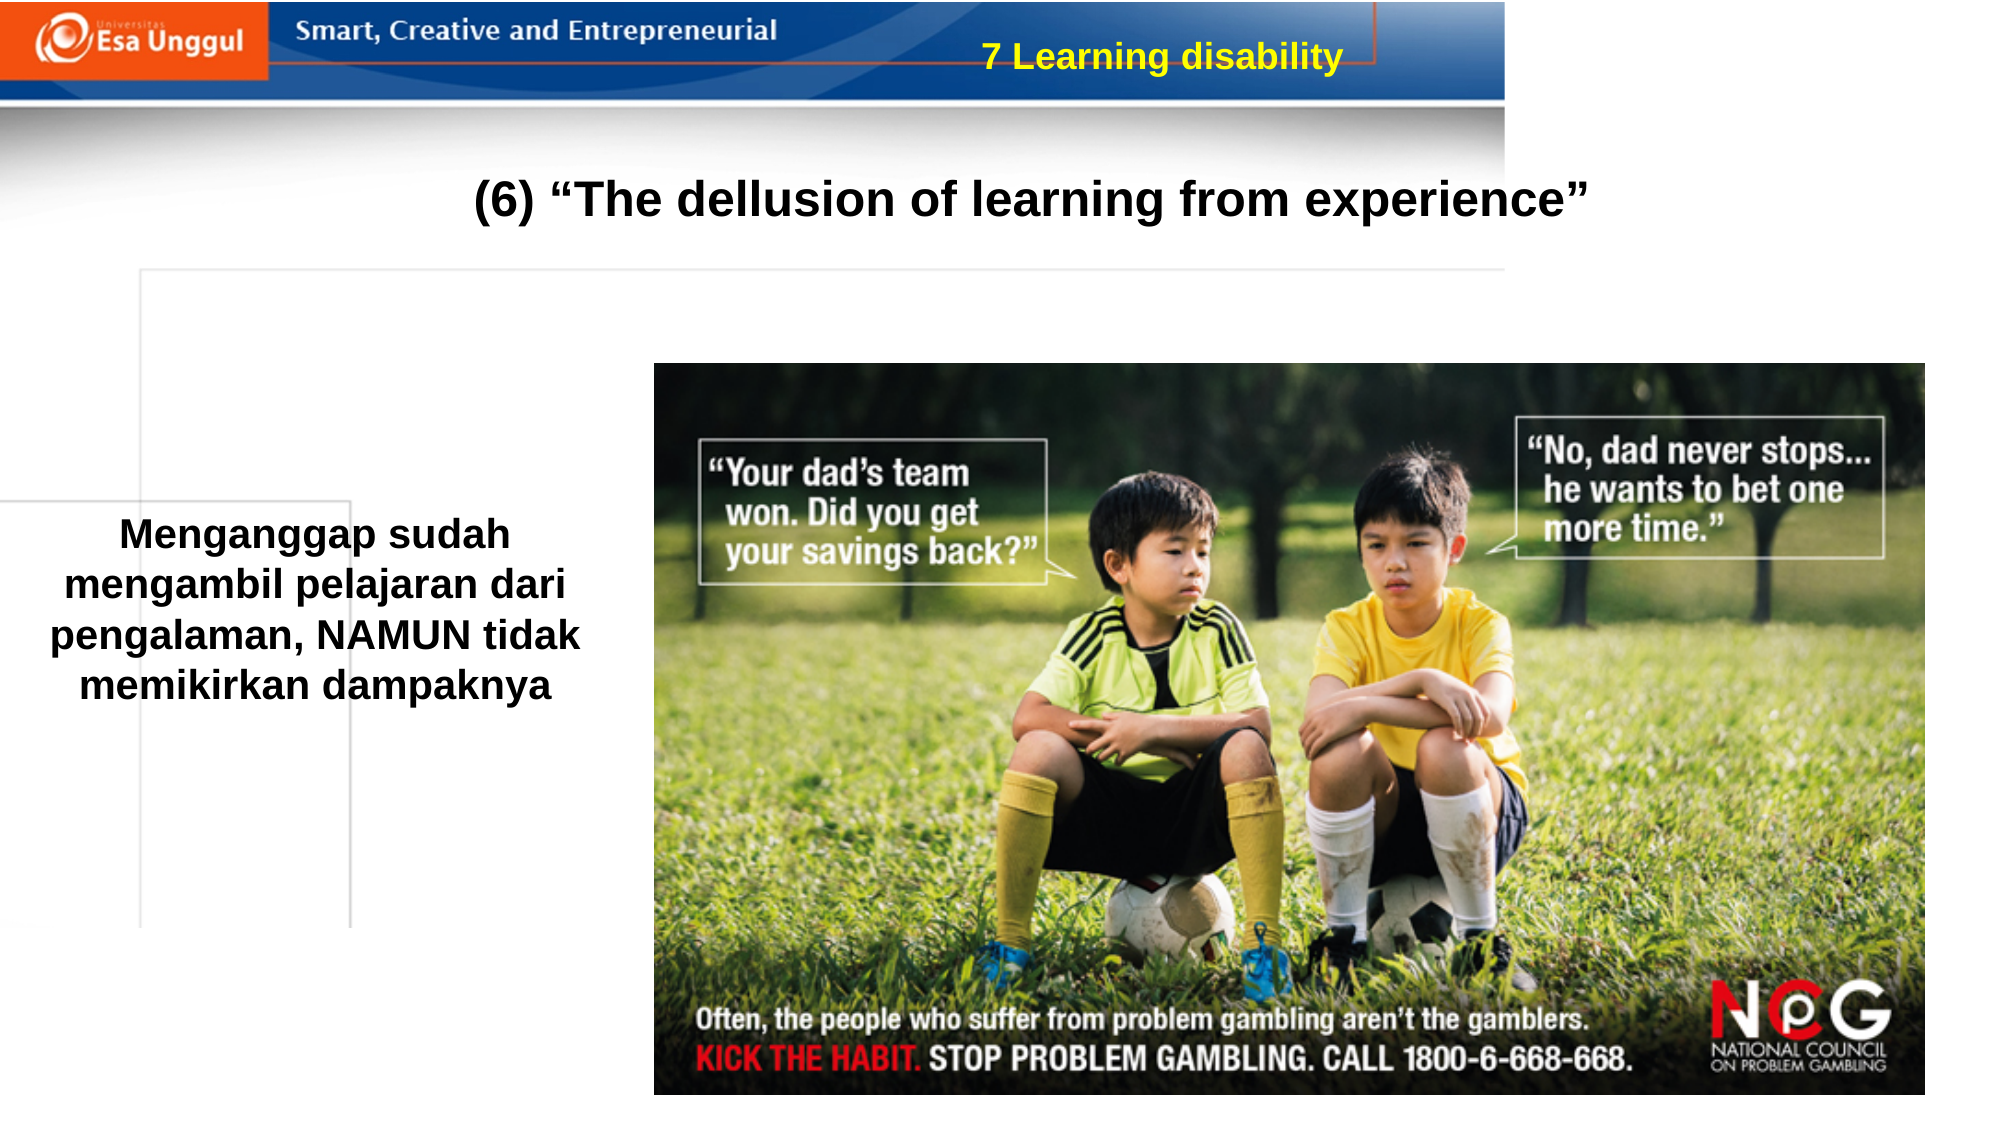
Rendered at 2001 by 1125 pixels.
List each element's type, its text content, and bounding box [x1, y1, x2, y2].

text_box (6) “The dellusion of learning from experience” [1507, 158, 1638, 234]
picture [0, 2, 1926, 1095]
